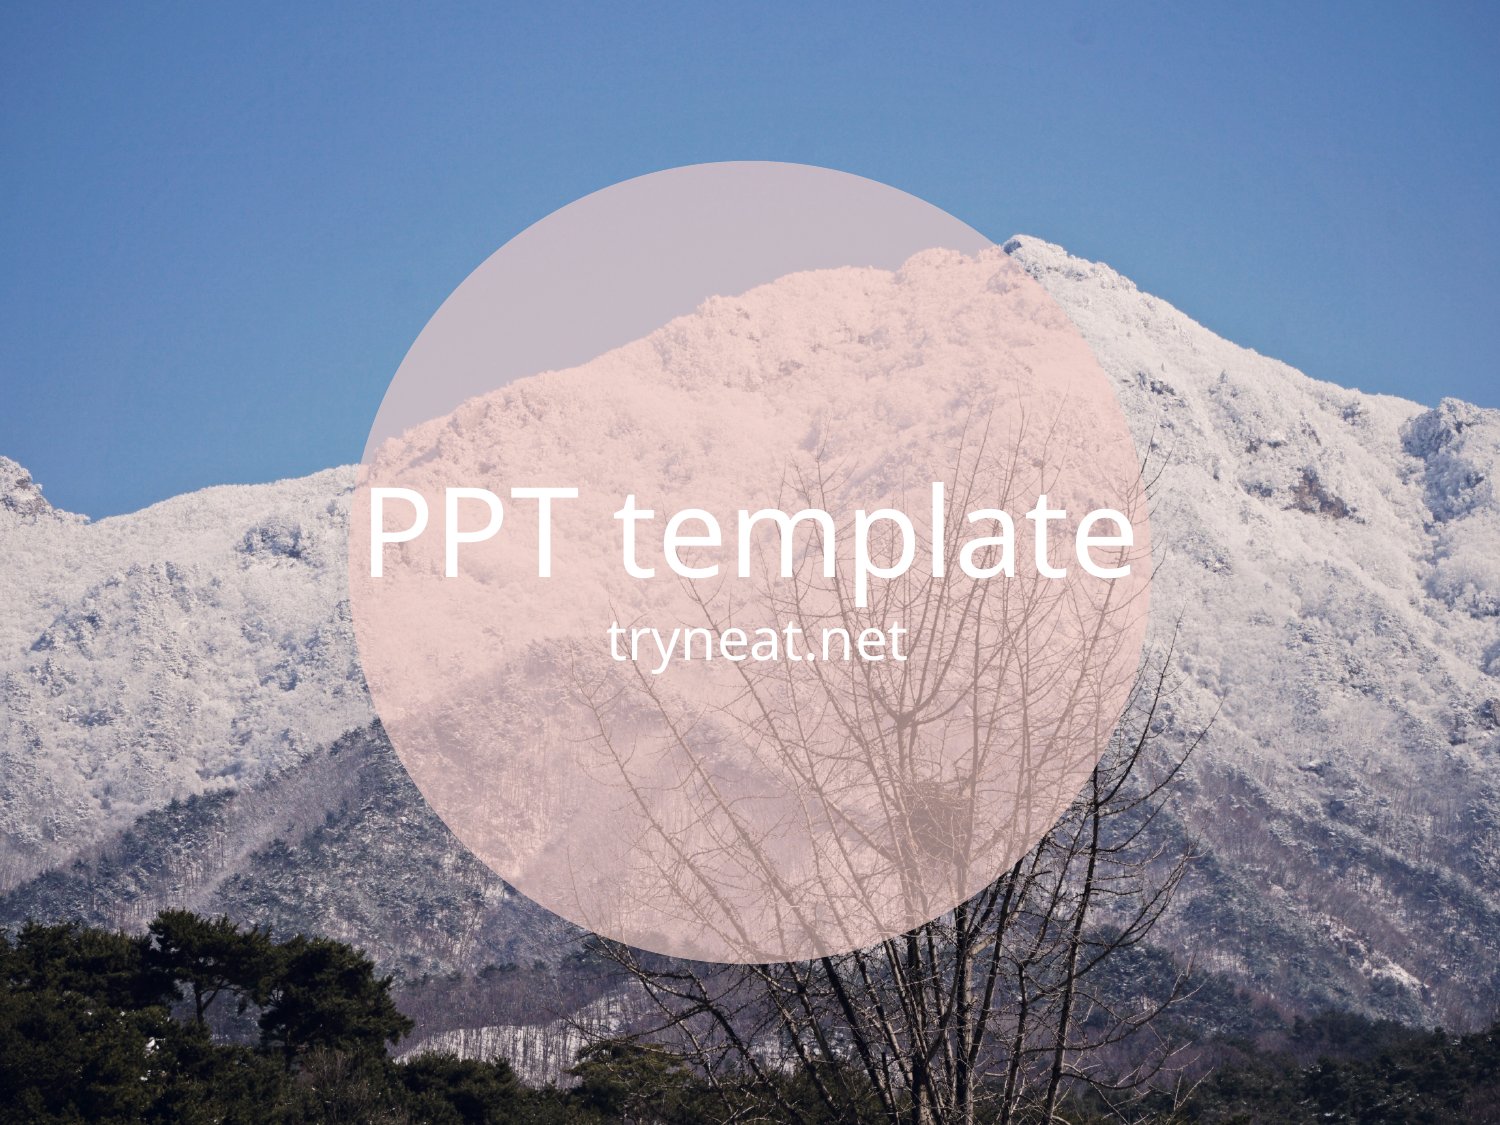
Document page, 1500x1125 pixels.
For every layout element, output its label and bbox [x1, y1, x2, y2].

text_box [0, 0, 1500, 1125]
